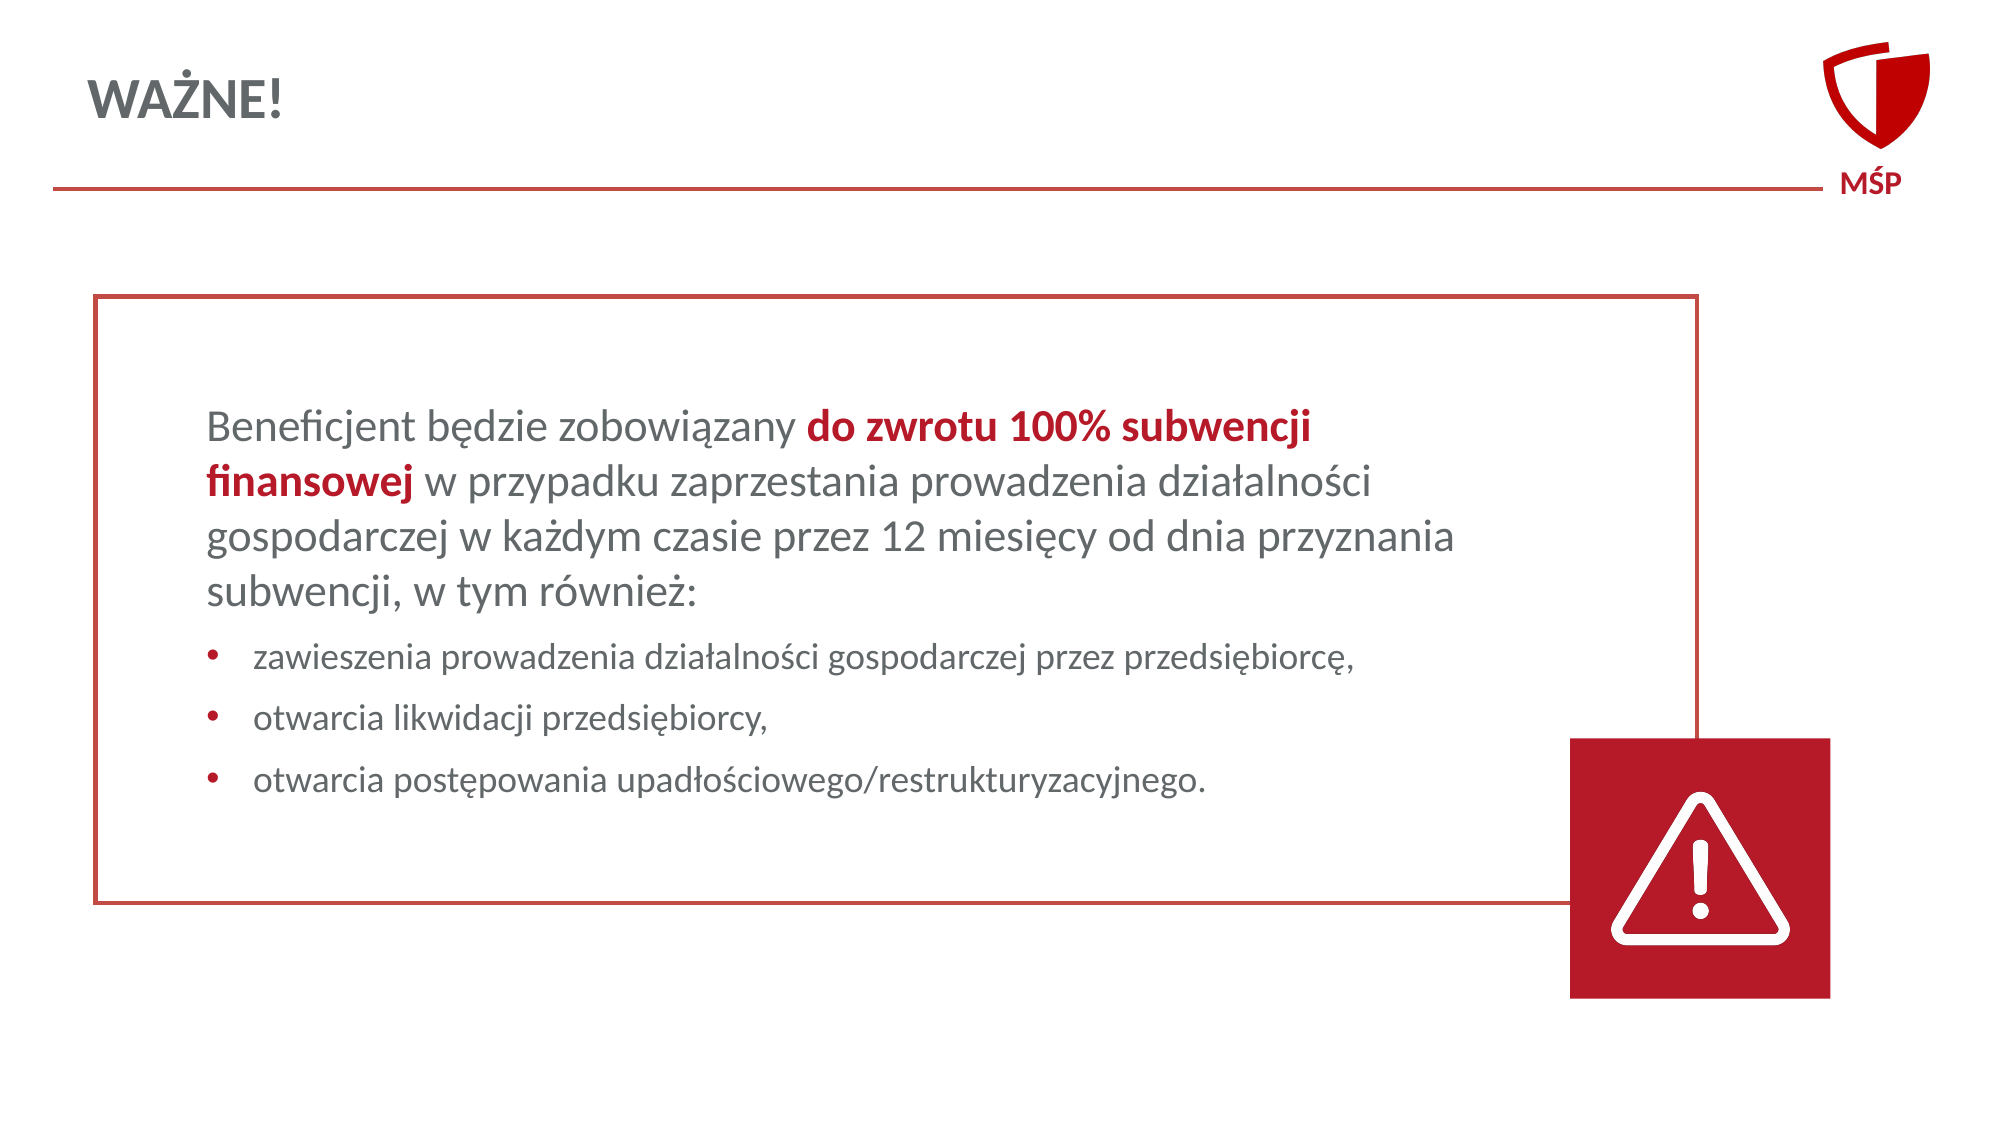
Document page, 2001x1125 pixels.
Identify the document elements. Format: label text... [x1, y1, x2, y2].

text_box WAŻNE! [72, 53, 315, 138]
picture [1823, 42, 1930, 149]
text_box [94, 295, 1698, 904]
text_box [1570, 738, 1831, 999]
